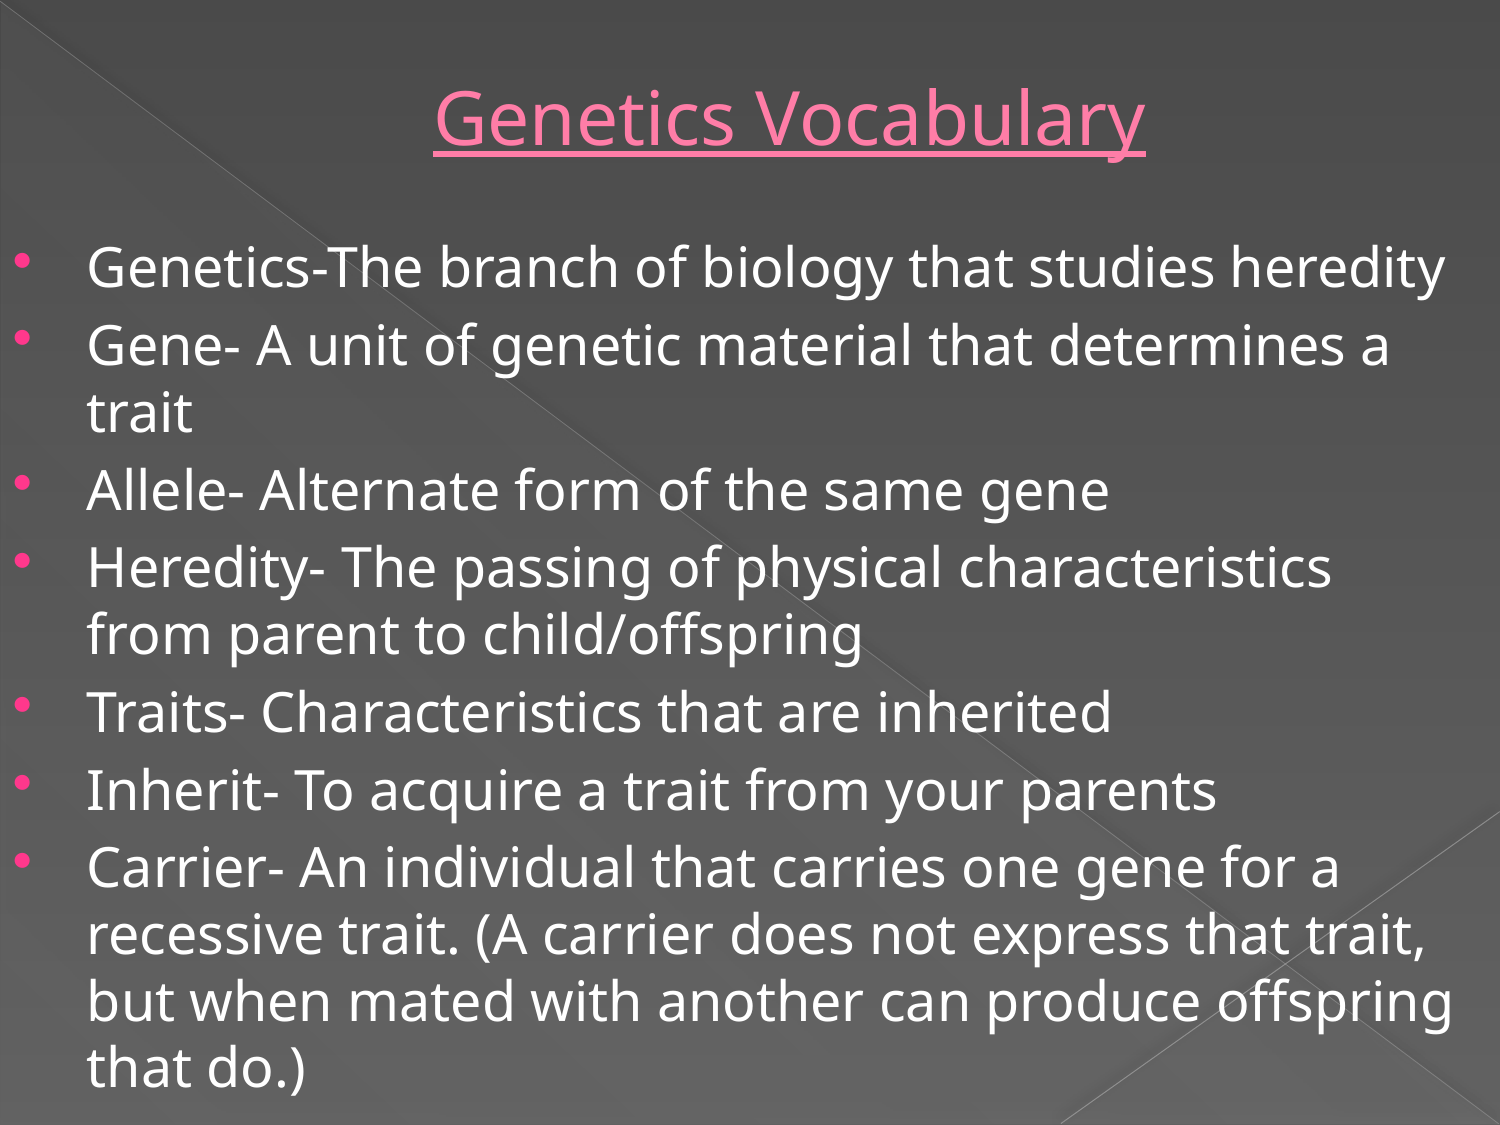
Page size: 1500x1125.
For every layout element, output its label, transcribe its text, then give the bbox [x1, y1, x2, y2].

list Genetics-The branch of biology that studies heredity Gene- A unit of genetic material that determines a trait Allele- Alternate form of the same gene Heredity- The passing of physical characteristics from parent to child/offspring Traits- Characteristics that are inherited Inherit- To acquire a trait from your parents Carrier- An individual that carries one gene for a recessive trait. (A carrier does not express that trait, but when mated with another can produce offspring that do.) [0, 224, 1488, 1125]
title Genetics Vocabulary [75, 43, 1425, 188]
